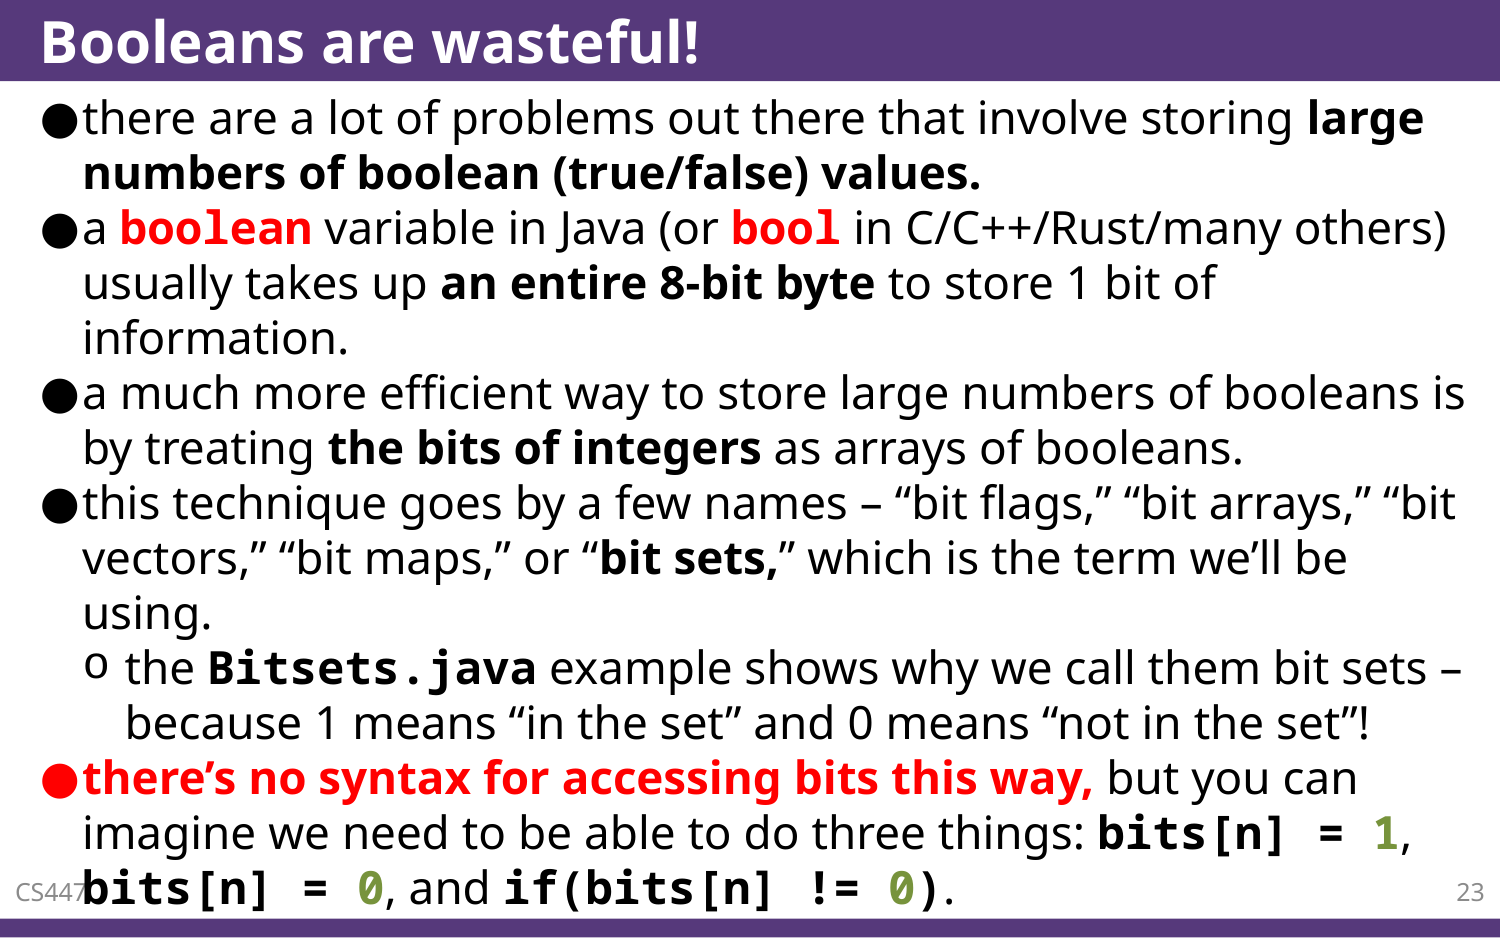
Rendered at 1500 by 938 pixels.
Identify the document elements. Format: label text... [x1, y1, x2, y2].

title Booleans are wasteful! [24, 0, 1500, 81]
list there are a lot of problems out there that involve storing large numbers of boolean (true/false) values. a boolean variable in Java (or bool in C/C++/Rust/many others) usually takes up an entire 8-bit byte to store 1 bit of information. a much more efficient way to store large numbers of booleans is by treating the bits of integers as arrays of booleans. this technique goes by a few names – “bit flags,” “bit arrays,” “bit vectors,” “bit maps,” or “bit sets,” which is the term we’ll be using. the Bitsets.java example shows why we call them bit sets – because 1 means “in the set” and 0 means “not in the set”! there’s no syntax for accessing bits this way, but you can imagine we need to be able to do three things: bits[n] = 1, bits[n] = 0, and if(bits[n] != 0). [24, 81, 1500, 869]
slide_number 23 [1387, 868, 1500, 919]
footer CS447 [0, 868, 200, 919]
